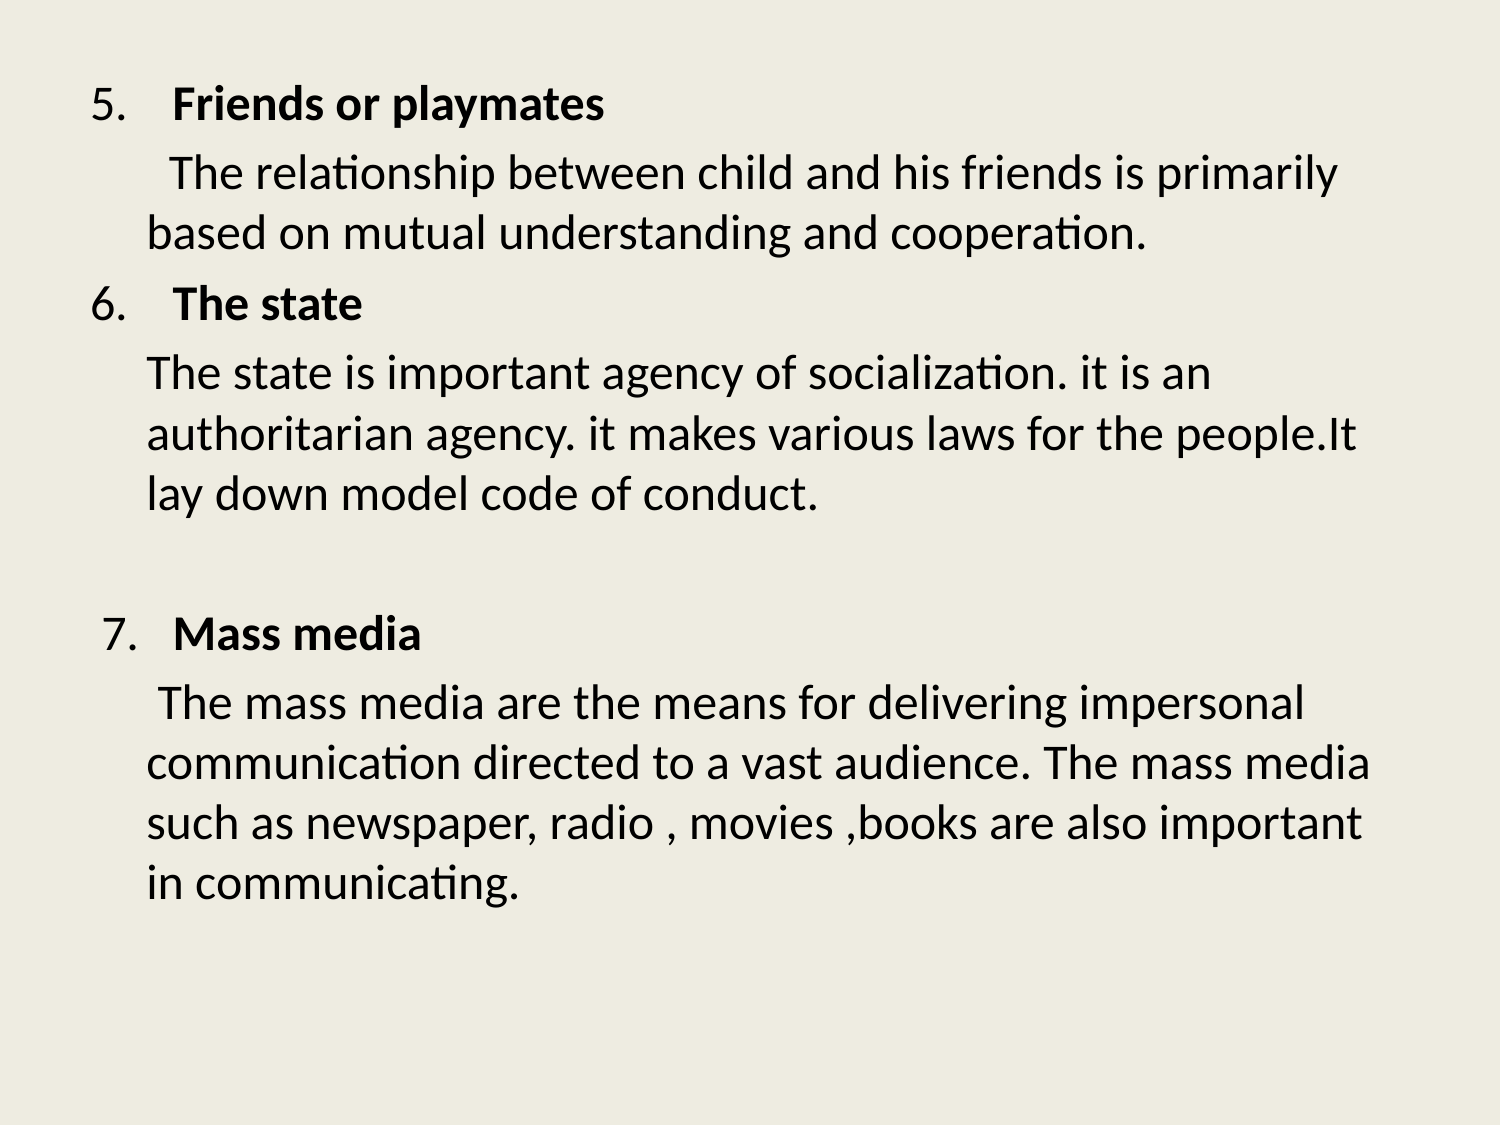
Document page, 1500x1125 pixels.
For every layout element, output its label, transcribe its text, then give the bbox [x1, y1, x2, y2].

list 5. Friends or playmates The relationship between child and his friends is primarily based on mutual understanding and cooperation. 6. The state The state is important agency of socialization. it is an authoritarian agency. it makes various laws for the people.It lay down model code of conduct. 7. Mass media The mass media are the means for delivering impersonal communication directed to a vast audience. The mass media such as newspaper, radio , movies ,books are also important in communicating. [75, 62, 1425, 1005]
